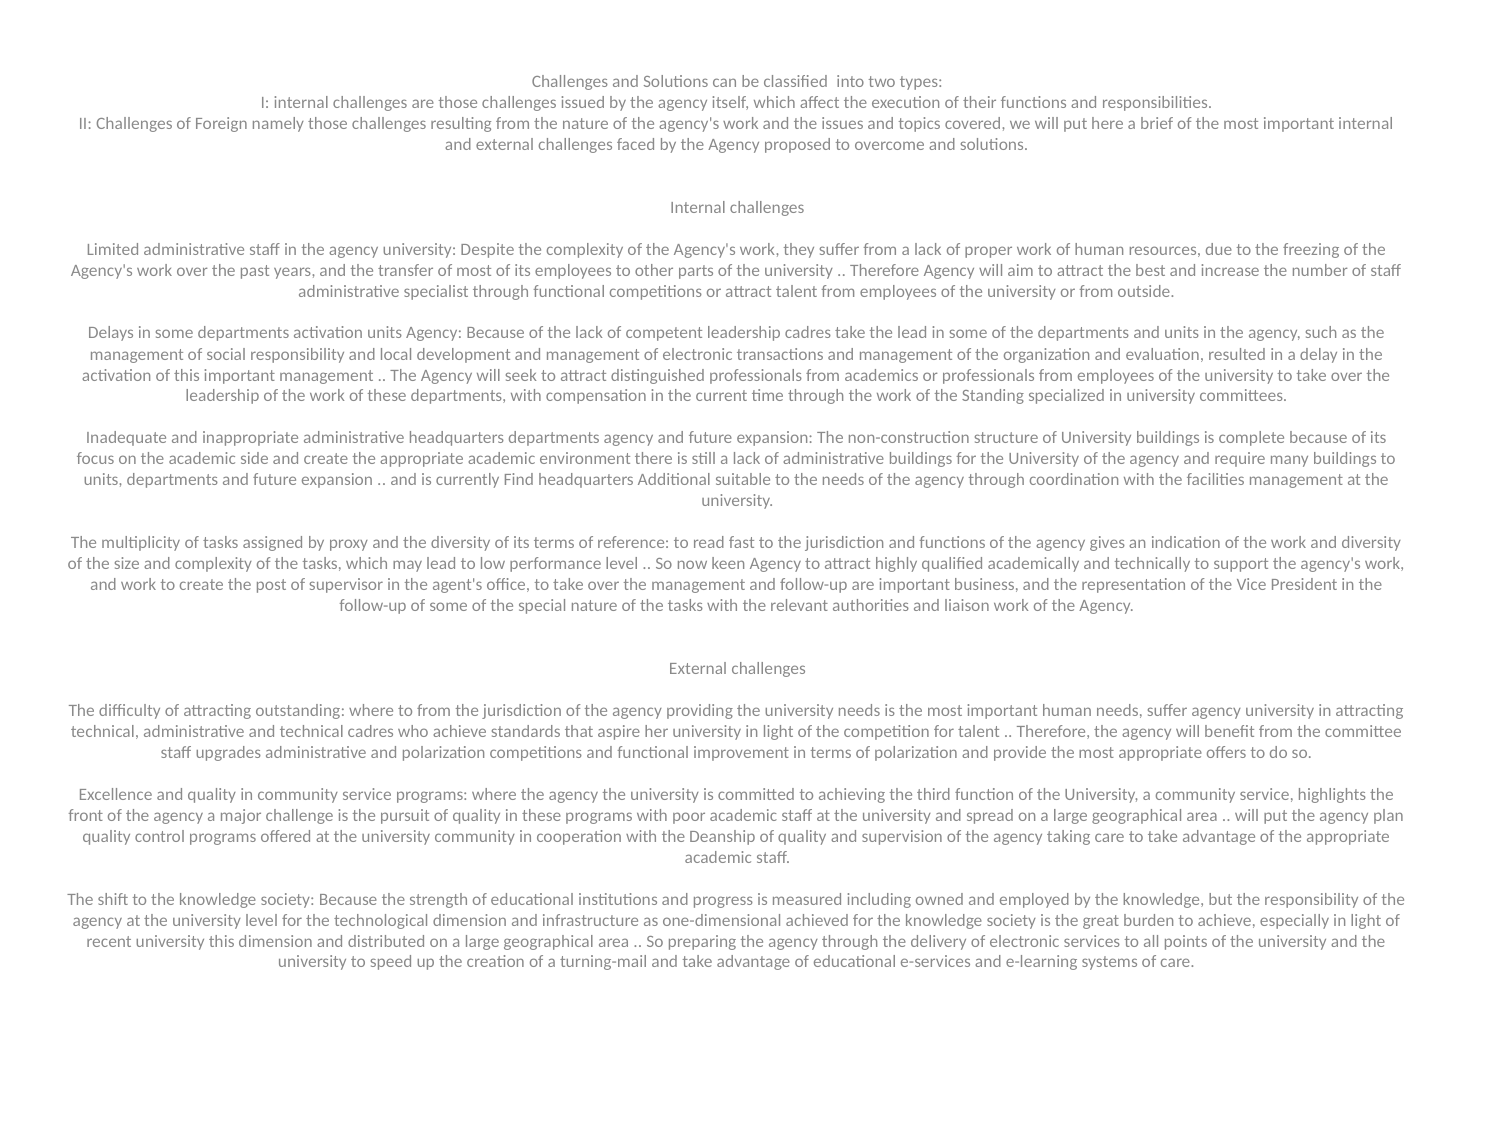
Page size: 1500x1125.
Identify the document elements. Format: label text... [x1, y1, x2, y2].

subtitle Challenges and Solutions can be classified into two types: I: internal challenges are those challenges issued by the agency itself, which affect the execution of their functions and responsibilities. II: Challenges of Foreign namely those challenges resulting from the nature of the agency's work and the issues and topics covered, we will put here a brief of the most important internal and external challenges faced by the Agency proposed to overcome and solutions. Internal challenges Limited administrative staff in the agency university: Despite the complexity of the Agency's work, they suffer from a lack of proper work of human resources, due to the freezing of the Agency's work over the past years, and the transfer of most of its employees to other parts of the university .. Therefore Agency will aim to attract the best and increase the number of staff administrative specialist through functional competitions or attract talent from employees of the university or from outside. Delays in some departments activation units Agency: Because of the lack of competent leadership cadres take the lead in some of the departments and units in the agency, such as the management of social responsibility and local development and management of electronic transactions and management of the organization and evaluation, resulted in a delay in the activation of this important management .. The Agency will seek to attract distinguished professionals from academics or professionals from employees of the university to take over the leadership of the work of these departments, with compensation in the current time through the work of the Standing specialized in university committees. Inadequate and inappropriate administrative headquarters departments agency and future expansion: The non-construction structure of University buildings is complete because of its focus on the academic side and create the appropriate academic environment there is still a lack of administrative buildings for the University of the agency and require many buildings to units, departments and future expansion .. and is currently Find headquarters Additional suitable to the needs of the agency through coordination with the facilities management at the university. The multiplicity of tasks assigned by proxy and the diversity of its terms of reference: to read fast to the jurisdiction and functions of the agency gives an indication of the work and diversity of the size and complexity of the tasks, which may lead to low performance level .. So now keen Agency to attract highly qualified academically and technically to support the agency's work, and work to create the post of supervisor in the agent's office, to take over the management and follow-up are important business, and the representation of the Vice President in the follow-up of some of the special nature of the tasks with the relevant authorities and liaison work of the Agency. External challenges The difficulty of attracting outstanding: where to from the jurisdiction of the agency providing the university needs is the most important human needs, suffer agency university in attracting technical, administrative and technical cadres who achieve standards that aspire her university in light of the competition for talent .. Therefore, the agency will benefit from the committee staff upgrades administrative and polarization competitions and functional improvement in terms of polarization and provide the most appropriate offers to do so. Excellence and quality in community service programs: where the agency the university is committed to achieving the third function of the University, a community service, highlights the front of the agency a major challenge is the pursuit of quality in these programs with poor academic staff at the university and spread on a large geographical area .. will put the agency plan quality control programs offered at the university community in cooperation with the Deanship of quality and supervision of the agency taking care to take advantage of the appropriate academic staff. The shift to the knowledge society: Because the strength of educational institutions and progress is measured including owned and employed by the knowledge, but the responsibility of the agency at the university level for the technological dimension and infrastructure as one-dimensional achieved for the knowledge society is the great burden to achieve, especially in light of recent university this dimension and distributed on a large geographical area .. So preparing the agency through the delivery of electronic services to all points of the university and the university to speed up the creation of a turning-mail and take advantage of educational e-services and e-learning systems of care. [50, 62, 1425, 1075]
